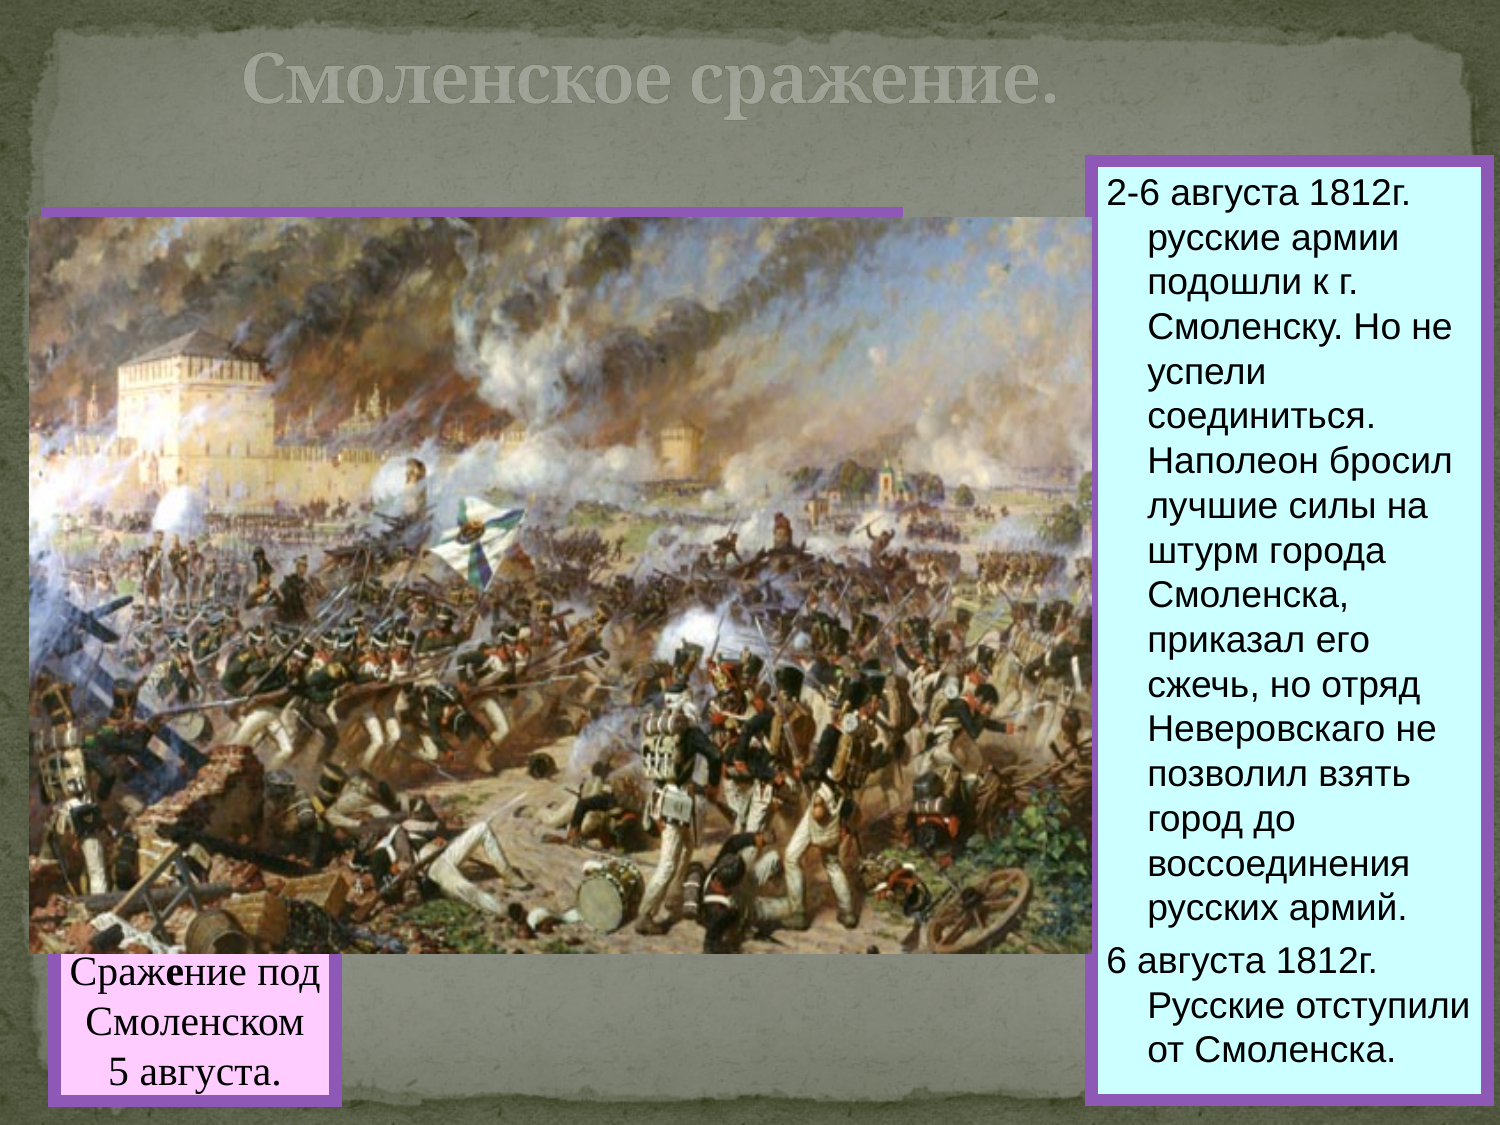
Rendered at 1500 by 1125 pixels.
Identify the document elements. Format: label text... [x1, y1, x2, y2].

picture [29, 217, 1092, 954]
title Смоленское сражение. [224, 24, 1475, 125]
text_box Сражение под Смоленском 5 августа. [54, 963, 336, 1101]
list 2-6 августа 1812г. русские армии подошли к г. Смоленску. Но не успели соединиться. Наполеон бросил лучшие силы на штурм города Смоленска, приказал его сжечь, но отряд Неверовскаго не позволил взять город до воссоединения русских армий. 6 августа 1812г. Русские отступили от Смоленска. [1091, 160, 1488, 1100]
